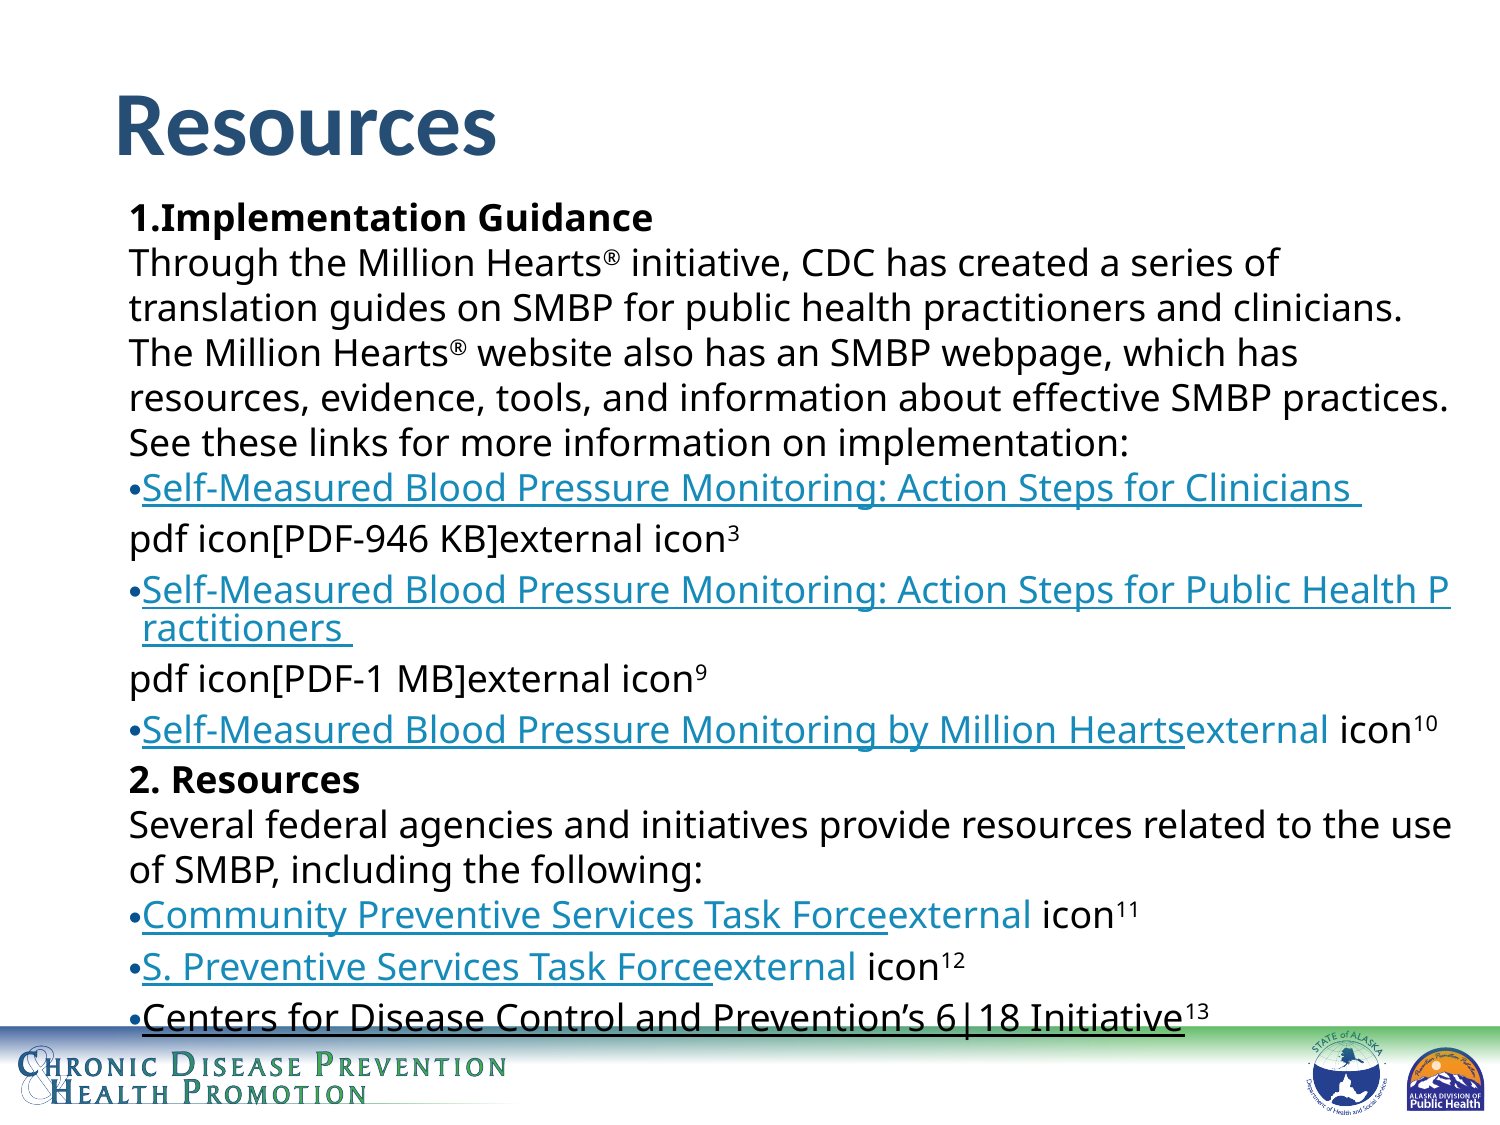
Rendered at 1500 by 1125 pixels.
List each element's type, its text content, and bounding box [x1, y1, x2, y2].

picture [0, 0, 1500, 1125]
text_box Implementation Guidance Through the Million Hearts® initiative, CDC has created a series of translation guides on SMBP for public health practitioners and clinicians. The Million Hearts® website also has an SMBP webpage, which has resources, evidence, tools, and information about effective SMBP practices. See these links for more information on implementation: Self-Measured Blood Pressure Monitoring: Action Steps for Clinicians pdf icon[PDF-946 KB]external icon3 Self-Measured Blood Pressure Monitoring: Action Steps for Public Health Practitioners pdf icon[PDF-1 MB]external icon9 Self-Measured Blood Pressure Monitoring by Million Heartsexternal icon10 2. Resources Several federal agencies and initiatives provide resources related to the use of SMBP, including the following: Community Preventive Services Task Forceexternal icon11 S. Preventive Services Task Forceexternal icon12 Centers for Disease Control and Prevention’s 6|18 Initiative13 [113, 186, 1478, 1015]
title Resources [99, 37, 1438, 200]
